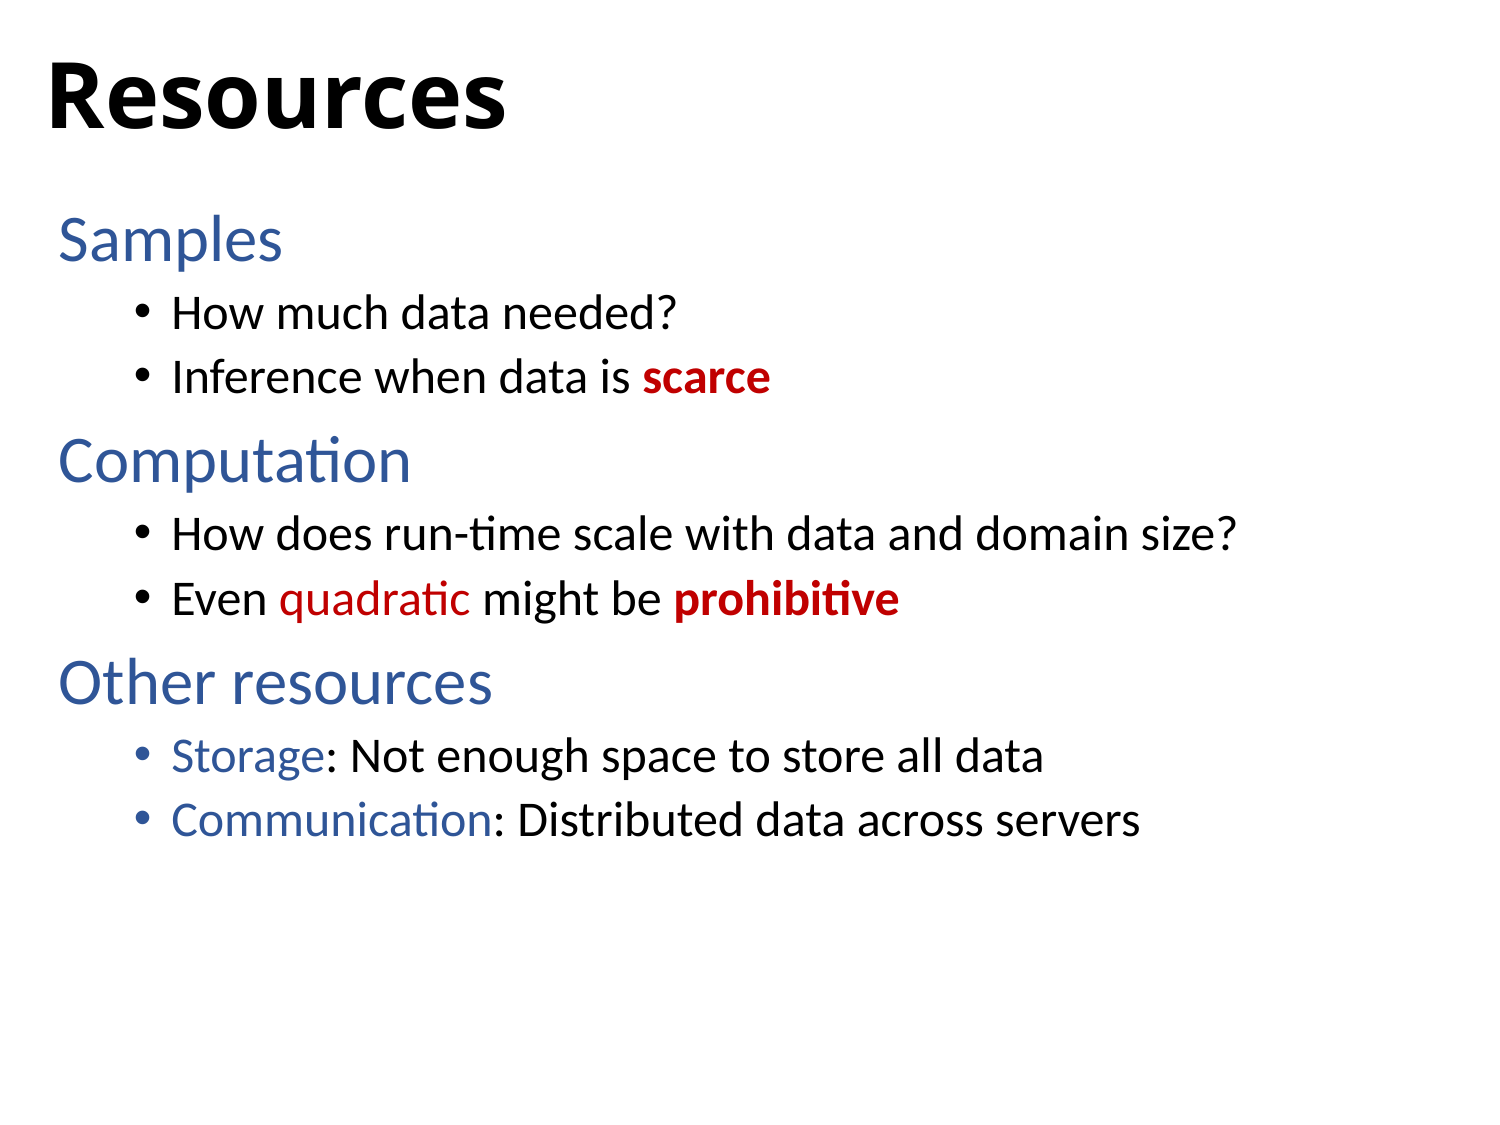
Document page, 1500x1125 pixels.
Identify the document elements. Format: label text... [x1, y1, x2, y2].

title Resources [29, 7, 1324, 190]
list Samples How much data needed? Inference when data is scarce Computation How does run-time scale with data and domain size? Even quadratic might be prohibitive Other resources Storage: Not enough space to store all data Communication: Distributed data across servers [43, 196, 1471, 1073]
